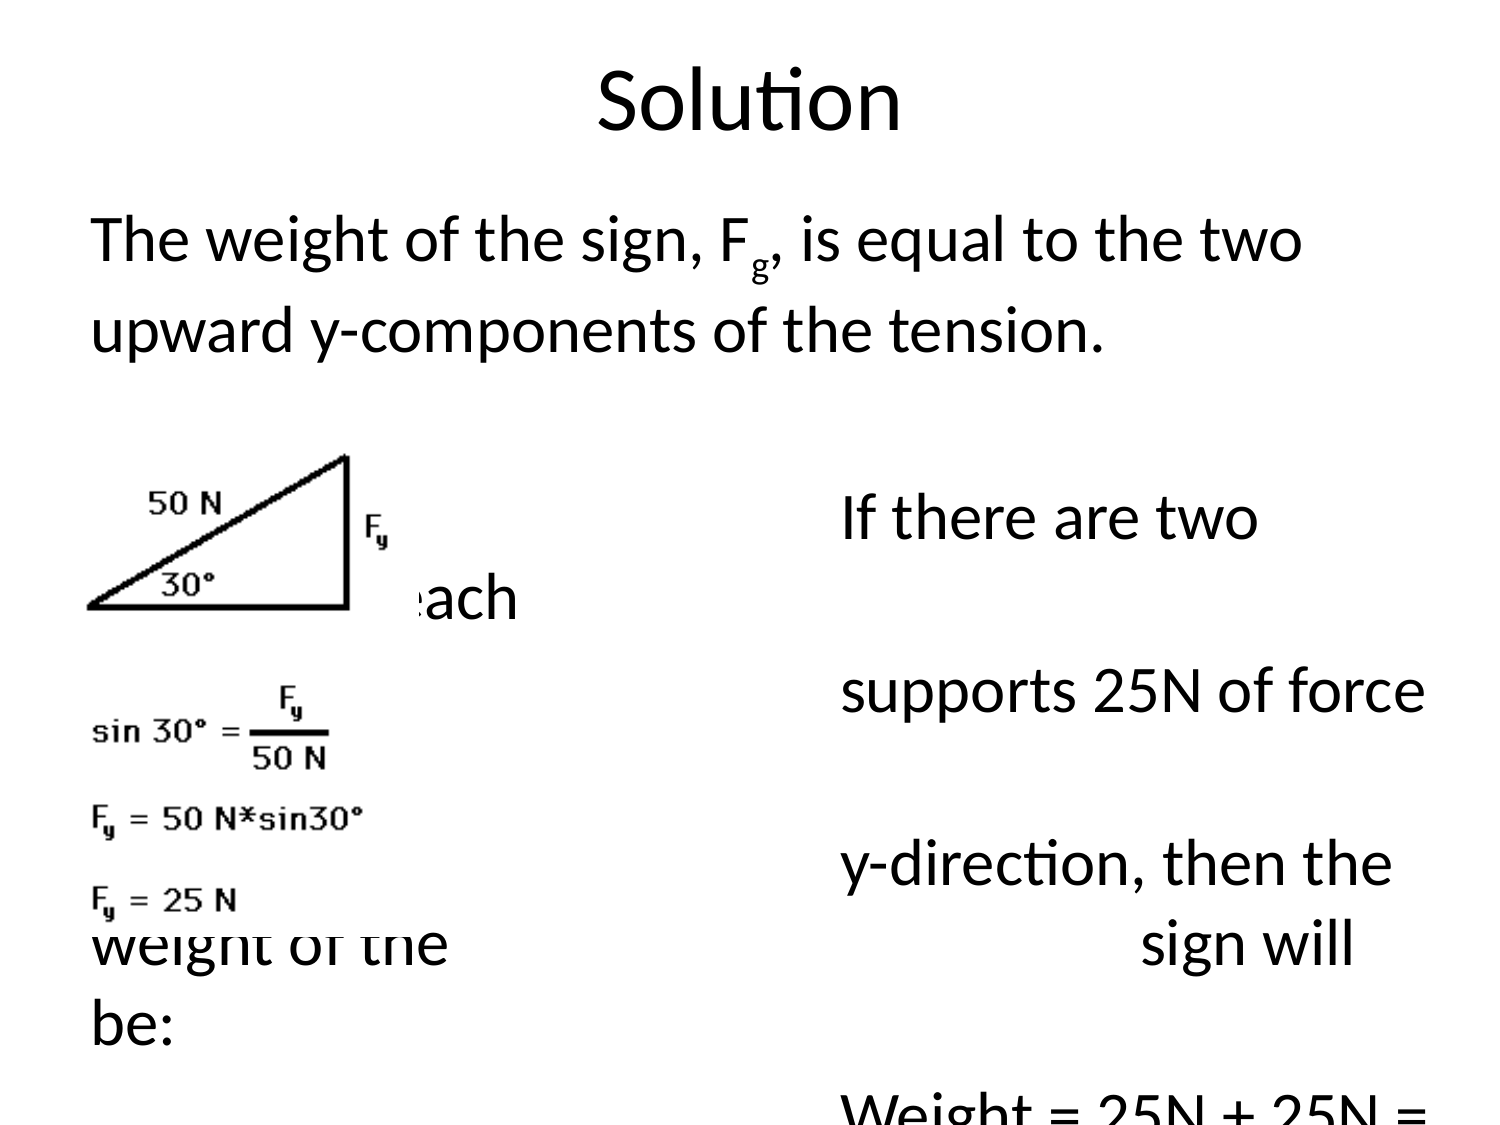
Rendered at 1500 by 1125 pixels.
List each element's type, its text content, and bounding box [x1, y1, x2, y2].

picture [74, 400, 419, 937]
list The weight of the sign, Fg, is equal to the two upward y-components of the tension. If there are two cables and each supports 25N of force in the y-direction, then the weight of the sign will be: Weight = 25N + 25N = 50N [75, 187, 1451, 1005]
title Solution [75, 0, 1425, 187]
